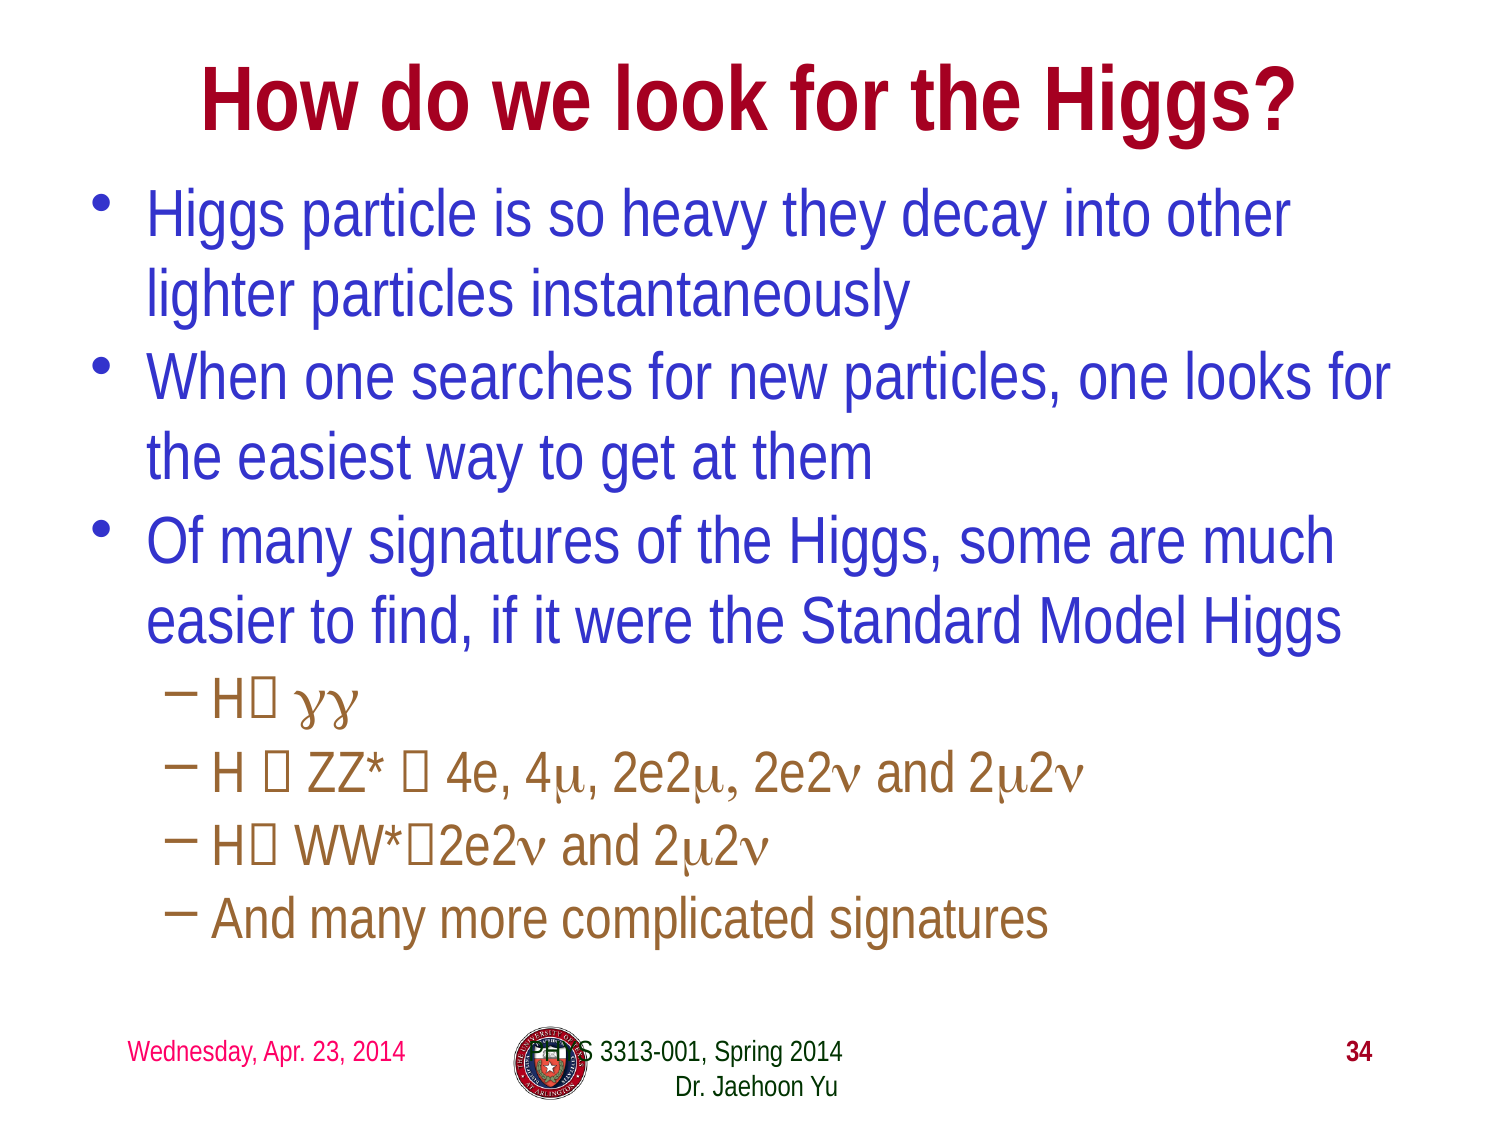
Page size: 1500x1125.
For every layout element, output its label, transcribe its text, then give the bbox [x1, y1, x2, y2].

list Higgs particle is so heavy they decay into other lighter particles instantaneously When one searches for new particles, one looks for the easiest way to get at them Of many signatures of the Higgs, some are much easier to find, if it were the Standard Model Higgs H γγ H  ZZ*  4e, 4μ, 2e2μ, 2e2ν and 2μ2ν H WW*2e2ν and 2μ2ν And many more complicated signatures [74, 162, 1451, 1101]
title How do we look for the Higgs? [112, 24, 1388, 162]
slide_number 34 [1074, 1024, 1388, 1101]
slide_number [112, 1024, 426, 1101]
footer PHYS 3313-001, Spring 2014 Dr. Jaehoon Yu [512, 1024, 988, 1101]
